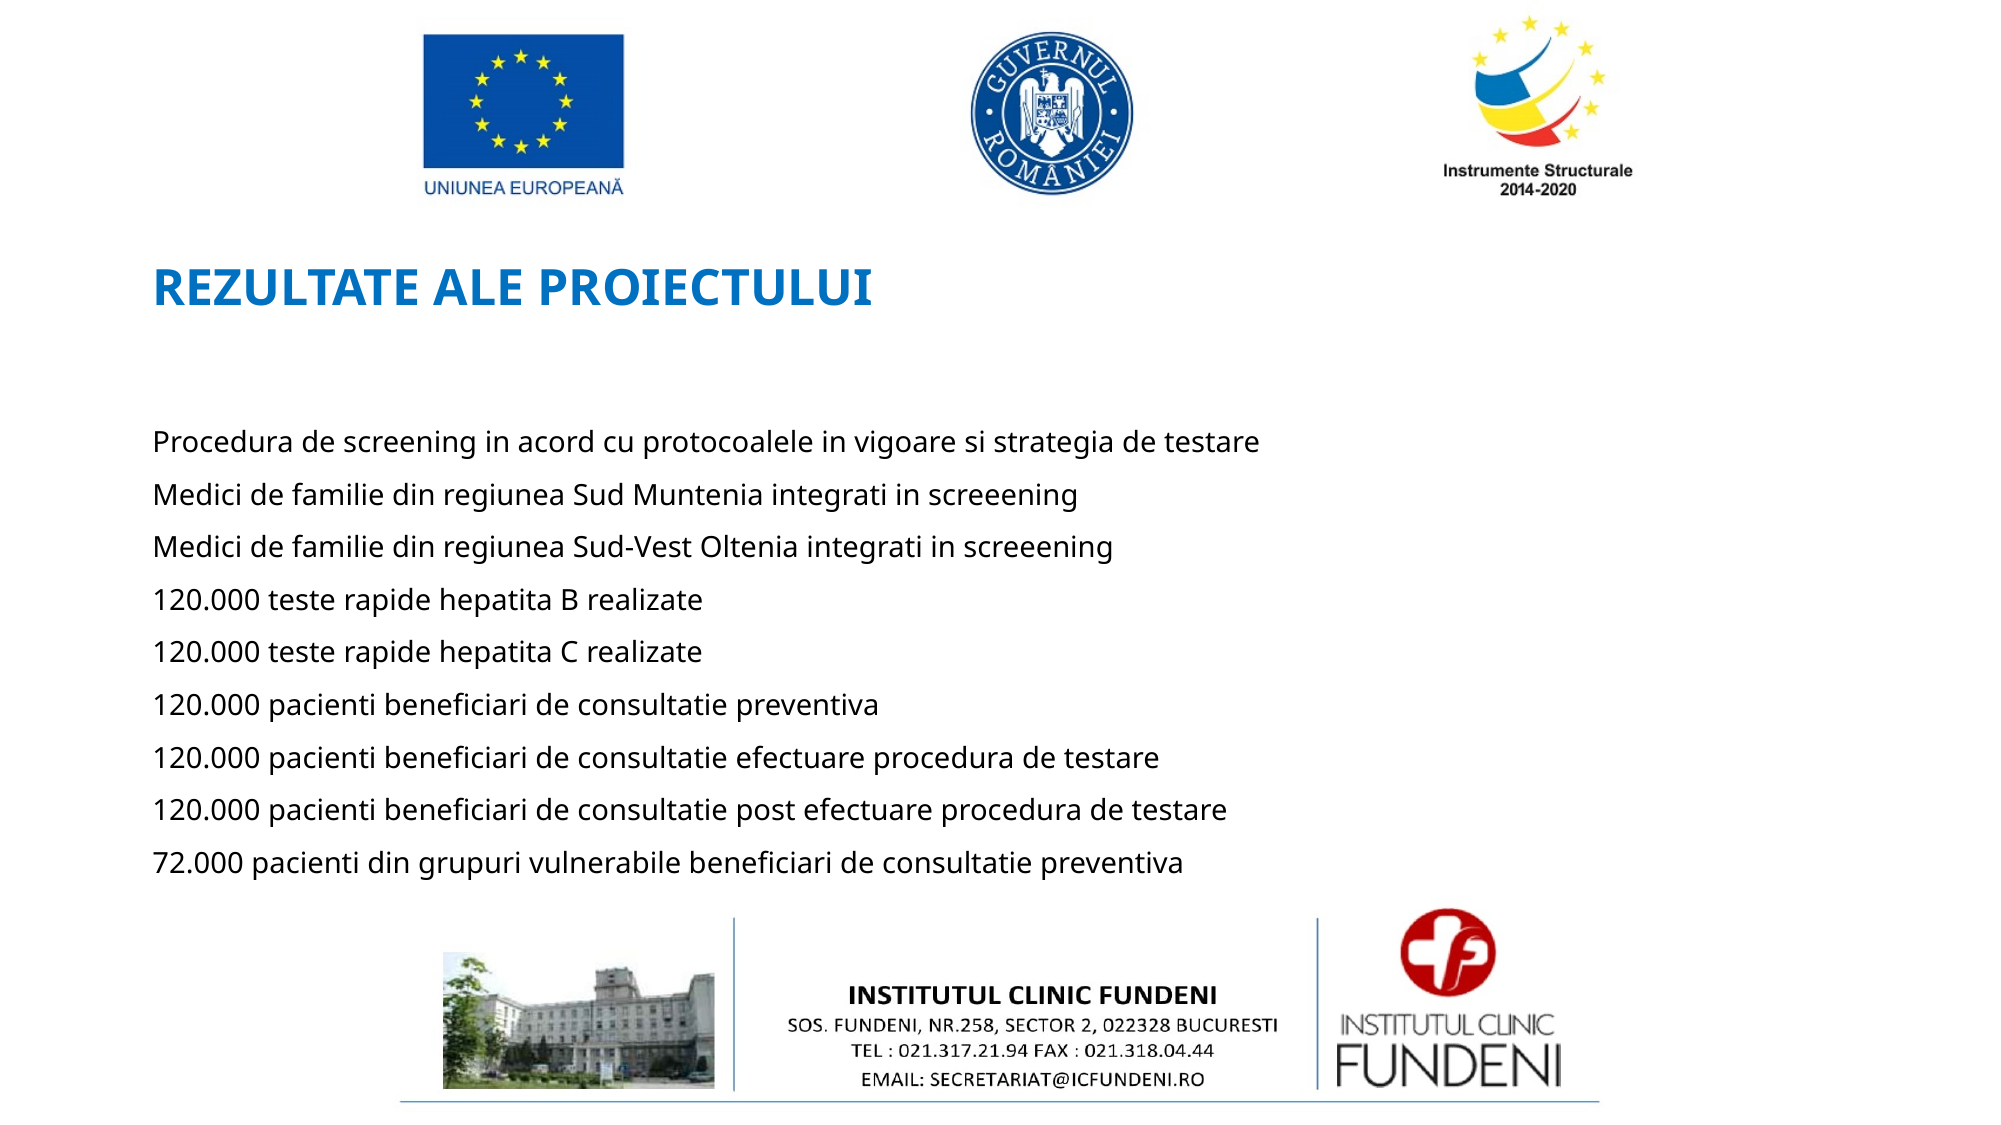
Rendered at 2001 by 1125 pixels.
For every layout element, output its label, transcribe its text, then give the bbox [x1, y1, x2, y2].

picture [336, 862, 1664, 1113]
list REZULTATE ALE PROIECTULUI Procedura de screening in acord cu protocoalele in vigoare si strategia de testare Medici de familie din regiunea Sud Muntenia integrati in screeening Medici de familie din regiunea Sud-Vest Oltenia integrati in screeening 120.000 teste rapide hepatita B realizate 120.000 teste rapide hepatita C realizate 120.000 pacienti beneficiari de consultatie preventiva 120.000 pacienti beneficiari de consultatie efectuare procedura de testare 120.000 pacienti beneficiari de consultatie post efectuare procedura de testare 72.000 pacienti din grupuri vulnerabile beneficiari de consultatie preventiva [137, 218, 1863, 929]
picture [398, 0, 1664, 219]
